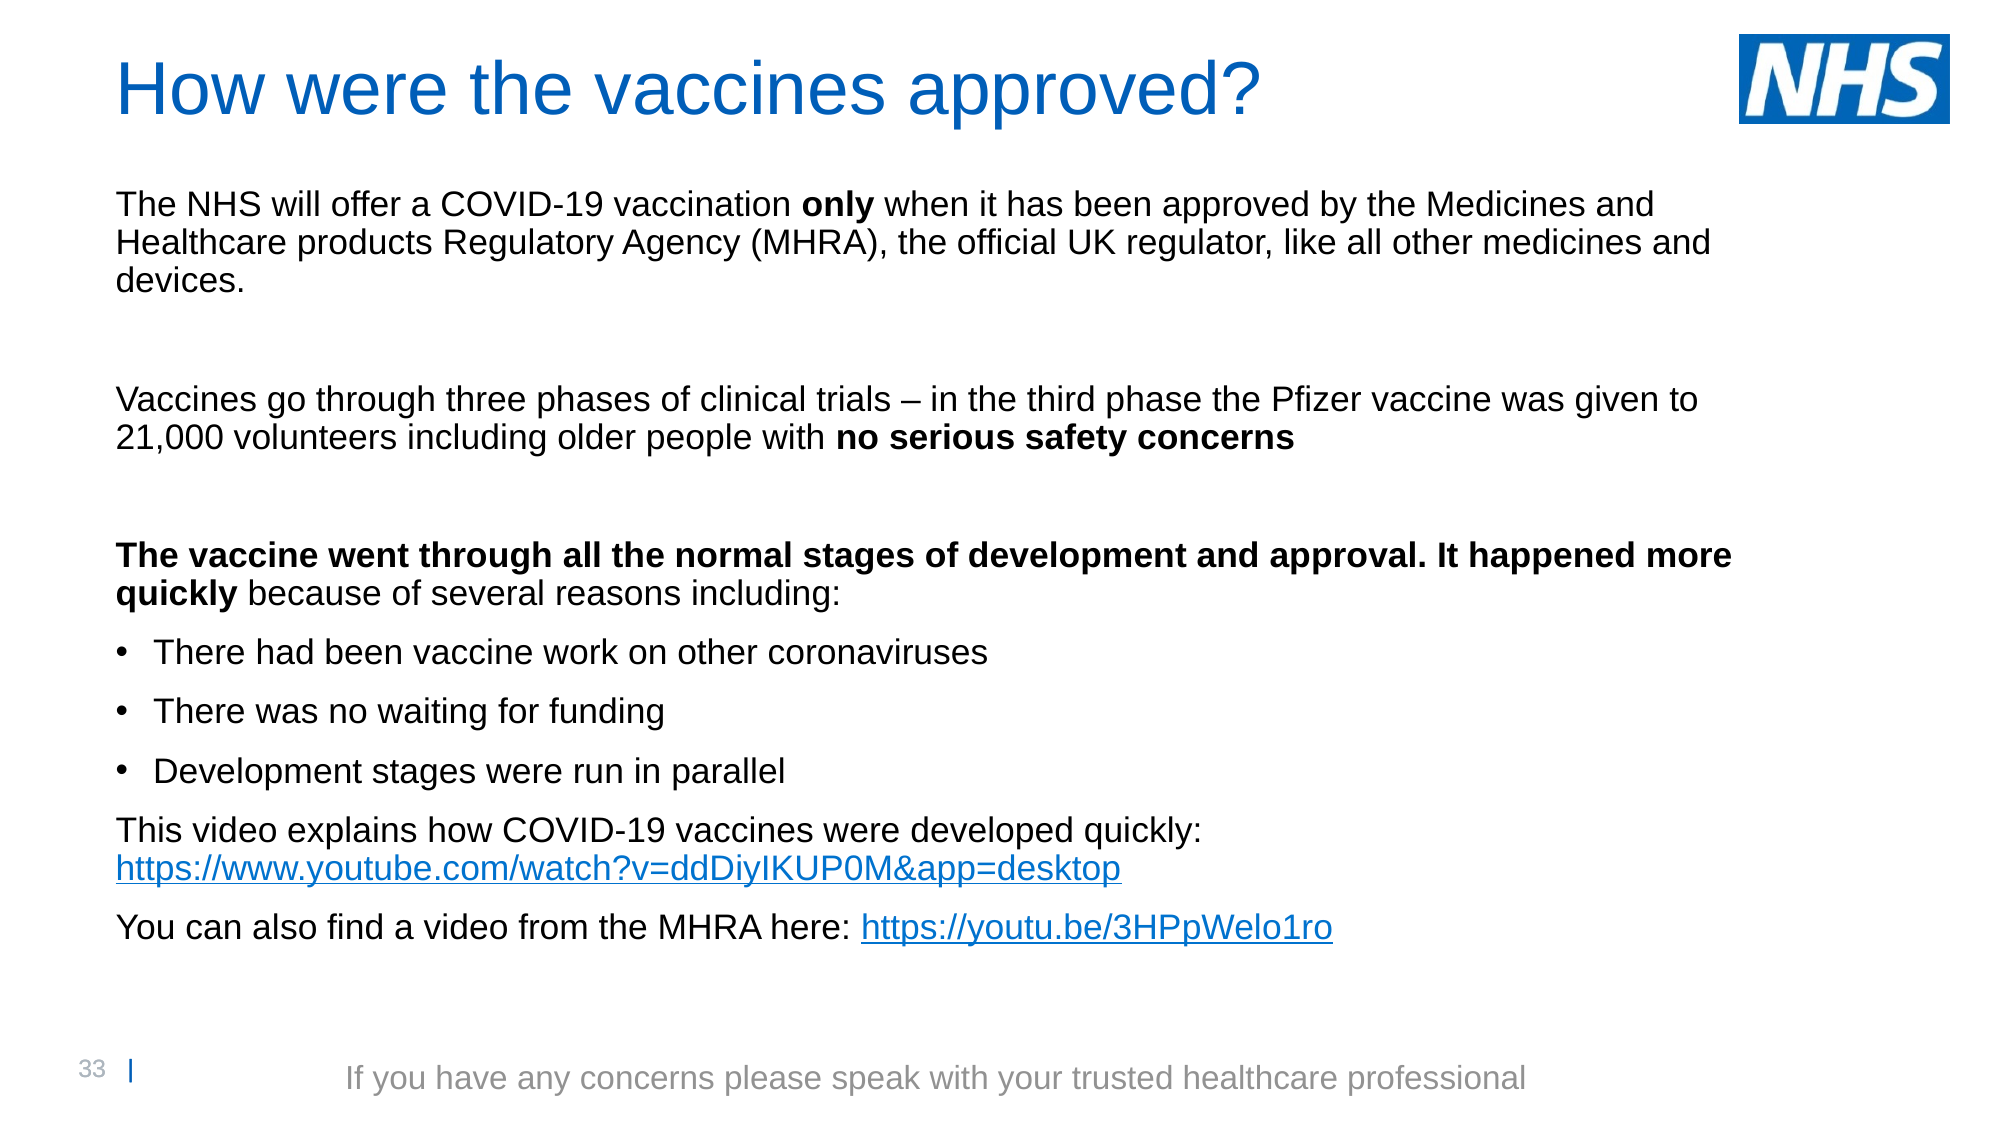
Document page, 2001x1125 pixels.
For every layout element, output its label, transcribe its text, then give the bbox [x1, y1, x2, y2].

list The NHS will offer a COVID-19 vaccination only when it has been approved by the Medicines and Healthcare products Regulatory Agency (MHRA), the official UK regulator, like all other medicines and devices. Vaccines go through three phases of clinical trials – in the third phase the Pfizer vaccine was given to 21,000 volunteers including older people with no serious safety concerns The vaccine went through all the normal stages of development and approval. It happened more quickly because of several reasons including: There had been vaccine work on other coronaviruses There was no waiting for funding Development stages were run in parallel This video explains how COVID-19 vaccines were developed quickly: https://www.youtube.com/watch?v=ddDiyIKUP0M&app=desktop You can also find a video from the MHRA here: https://youtu.be/3HPpWelo1ro [100, 178, 1794, 547]
title How were the vaccines approved? [100, 42, 1538, 144]
picture [1739, 34, 1950, 124]
